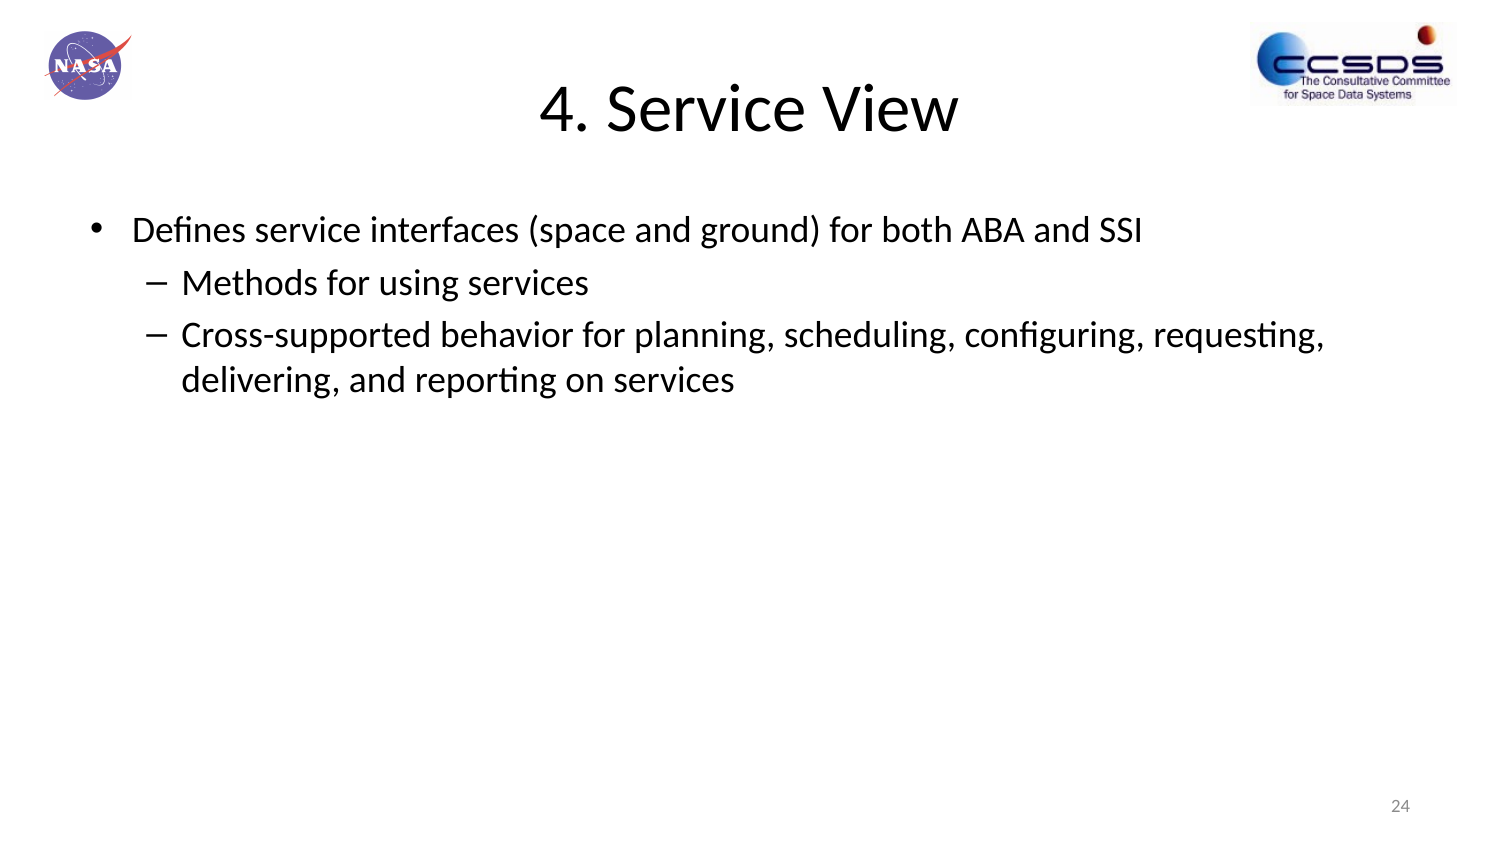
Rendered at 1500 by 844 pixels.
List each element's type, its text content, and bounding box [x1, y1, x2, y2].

picture [43, 30, 139, 106]
slide_number 24 [1074, 782, 1425, 827]
picture [1249, 22, 1457, 106]
list Defines service interfaces (space and ground) for both ABA and SSI Methods for using services Cross-supported behavior for planning, scheduling, configuring, requesting, delivering, and reporting on services [75, 197, 1425, 755]
title 4. Service View [75, 33, 1425, 175]
